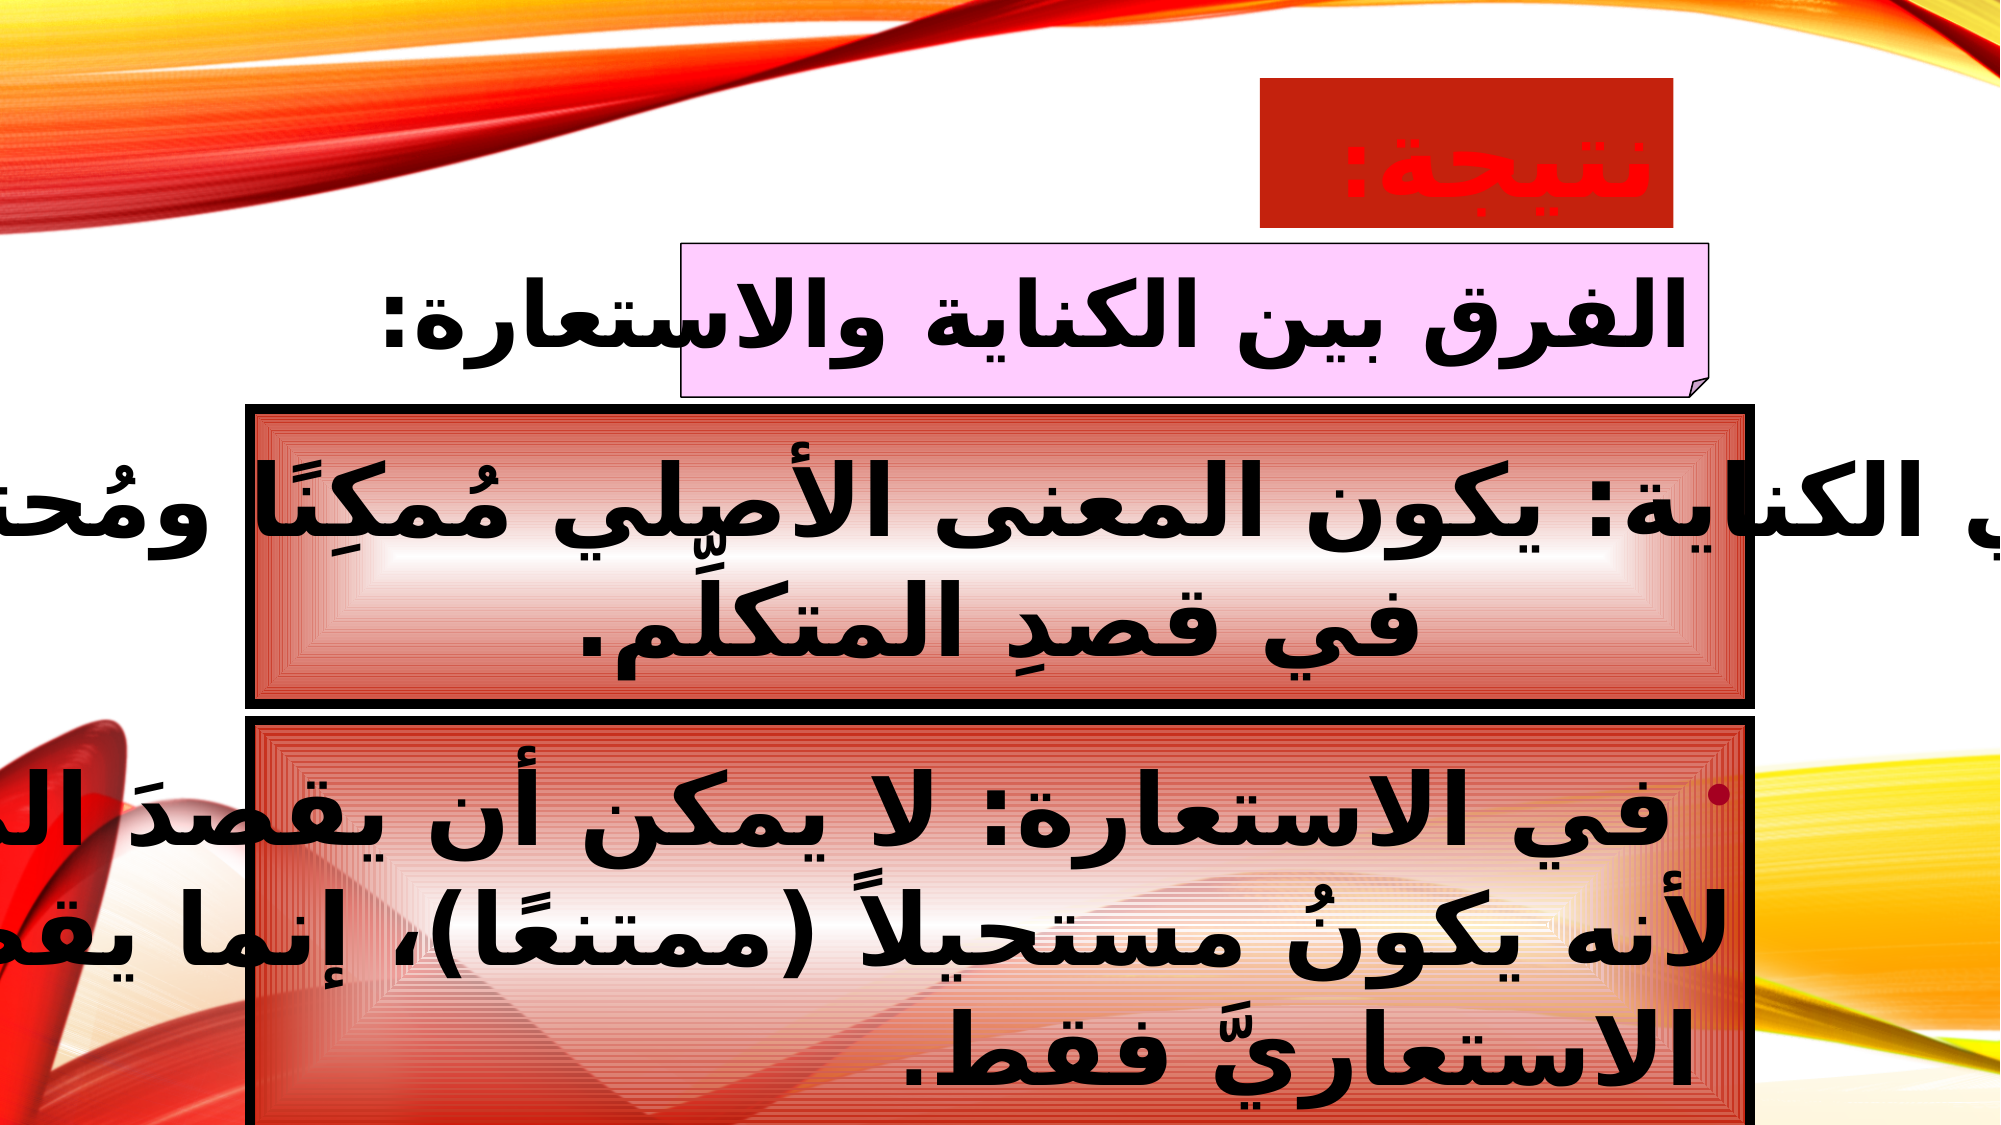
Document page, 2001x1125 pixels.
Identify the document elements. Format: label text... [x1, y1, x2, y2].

text_box في الاستعارة: لا يمكن أن يقصدَ المتكلِّمُ المعنى الأصليّ؛ لأنه يكونُ مستحيلاً (ممتنعًا)، إنما يقصدُ المعنى الاستعاريَّ فقط. [249, 720, 1750, 1125]
text_box نتيجة: [1259, 78, 1674, 228]
text_box في الكناية: يكون المعنى الأصلي مُمكِنًا ومُحتمَلاً في قصدِ المتكلِّم. [249, 408, 1750, 705]
text_box الفرق بين الكناية والاستعارة: [680, 243, 1709, 398]
picture [0, 717, 2000, 1125]
picture [0, 0, 2000, 237]
